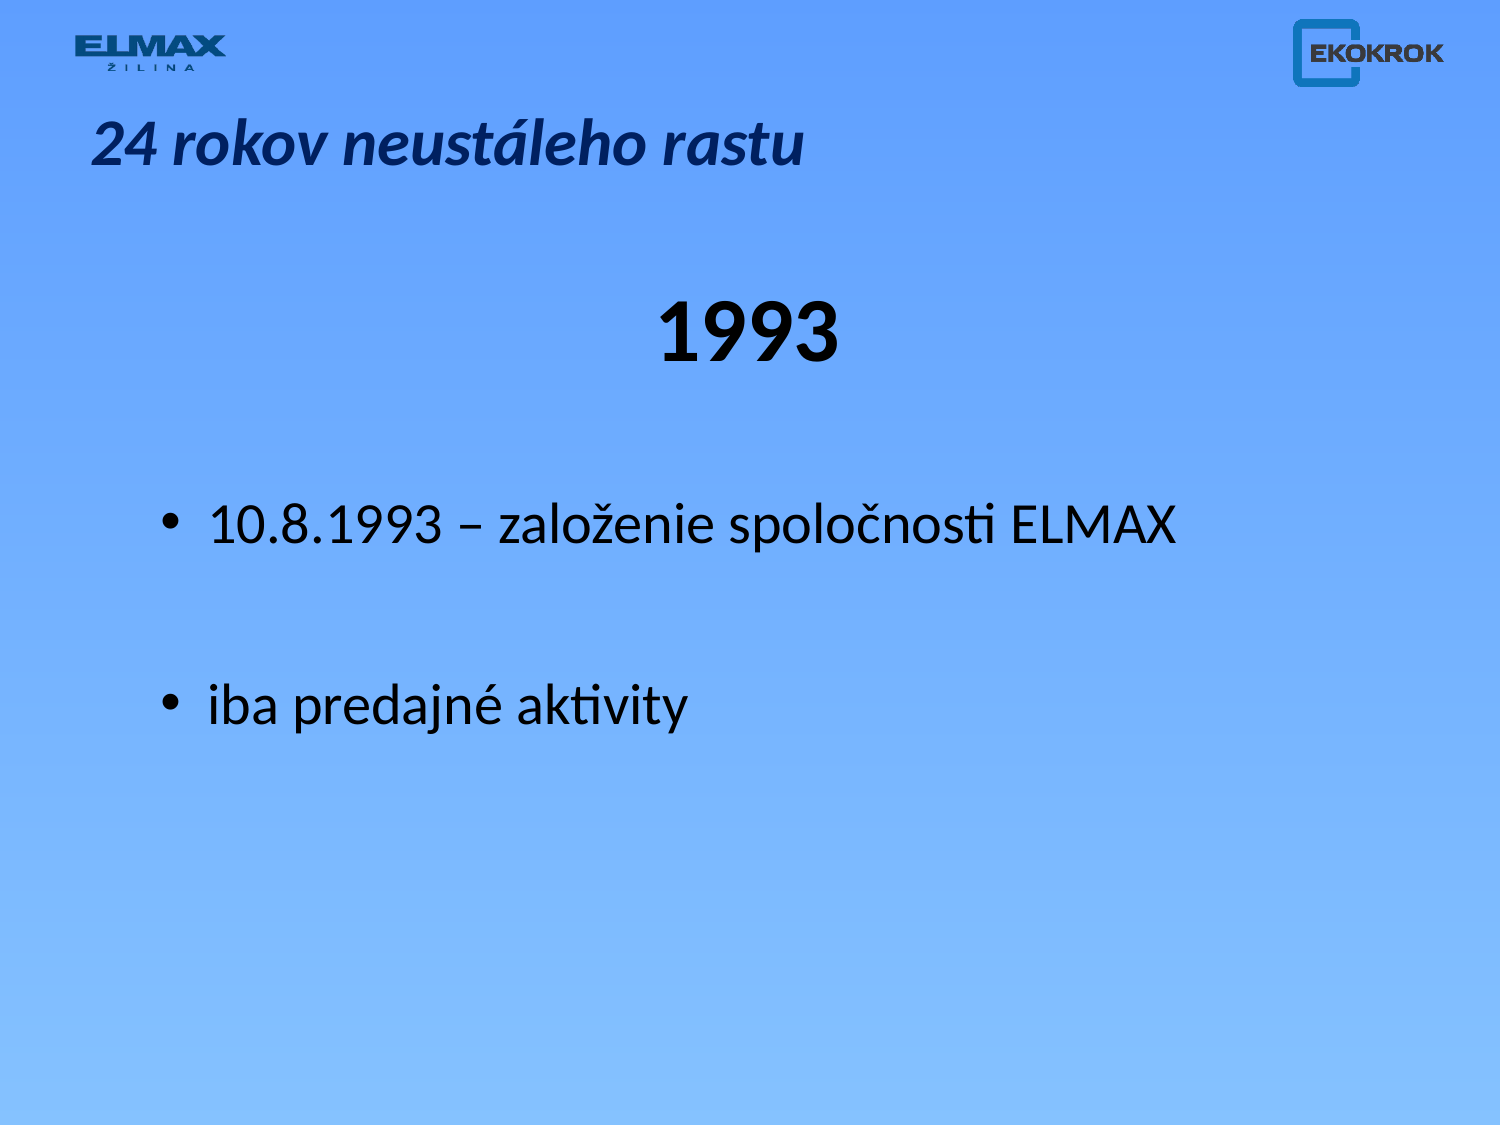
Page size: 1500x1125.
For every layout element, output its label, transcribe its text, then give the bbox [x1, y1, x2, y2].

picture [1293, 19, 1444, 87]
picture [74, 35, 226, 71]
list 1993 10.8.1993 – založenie spoločnosti ELMAX iba predajné aktivity [70, 262, 1425, 1005]
title 24 rokov neustáleho rastu [75, 45, 1425, 233]
